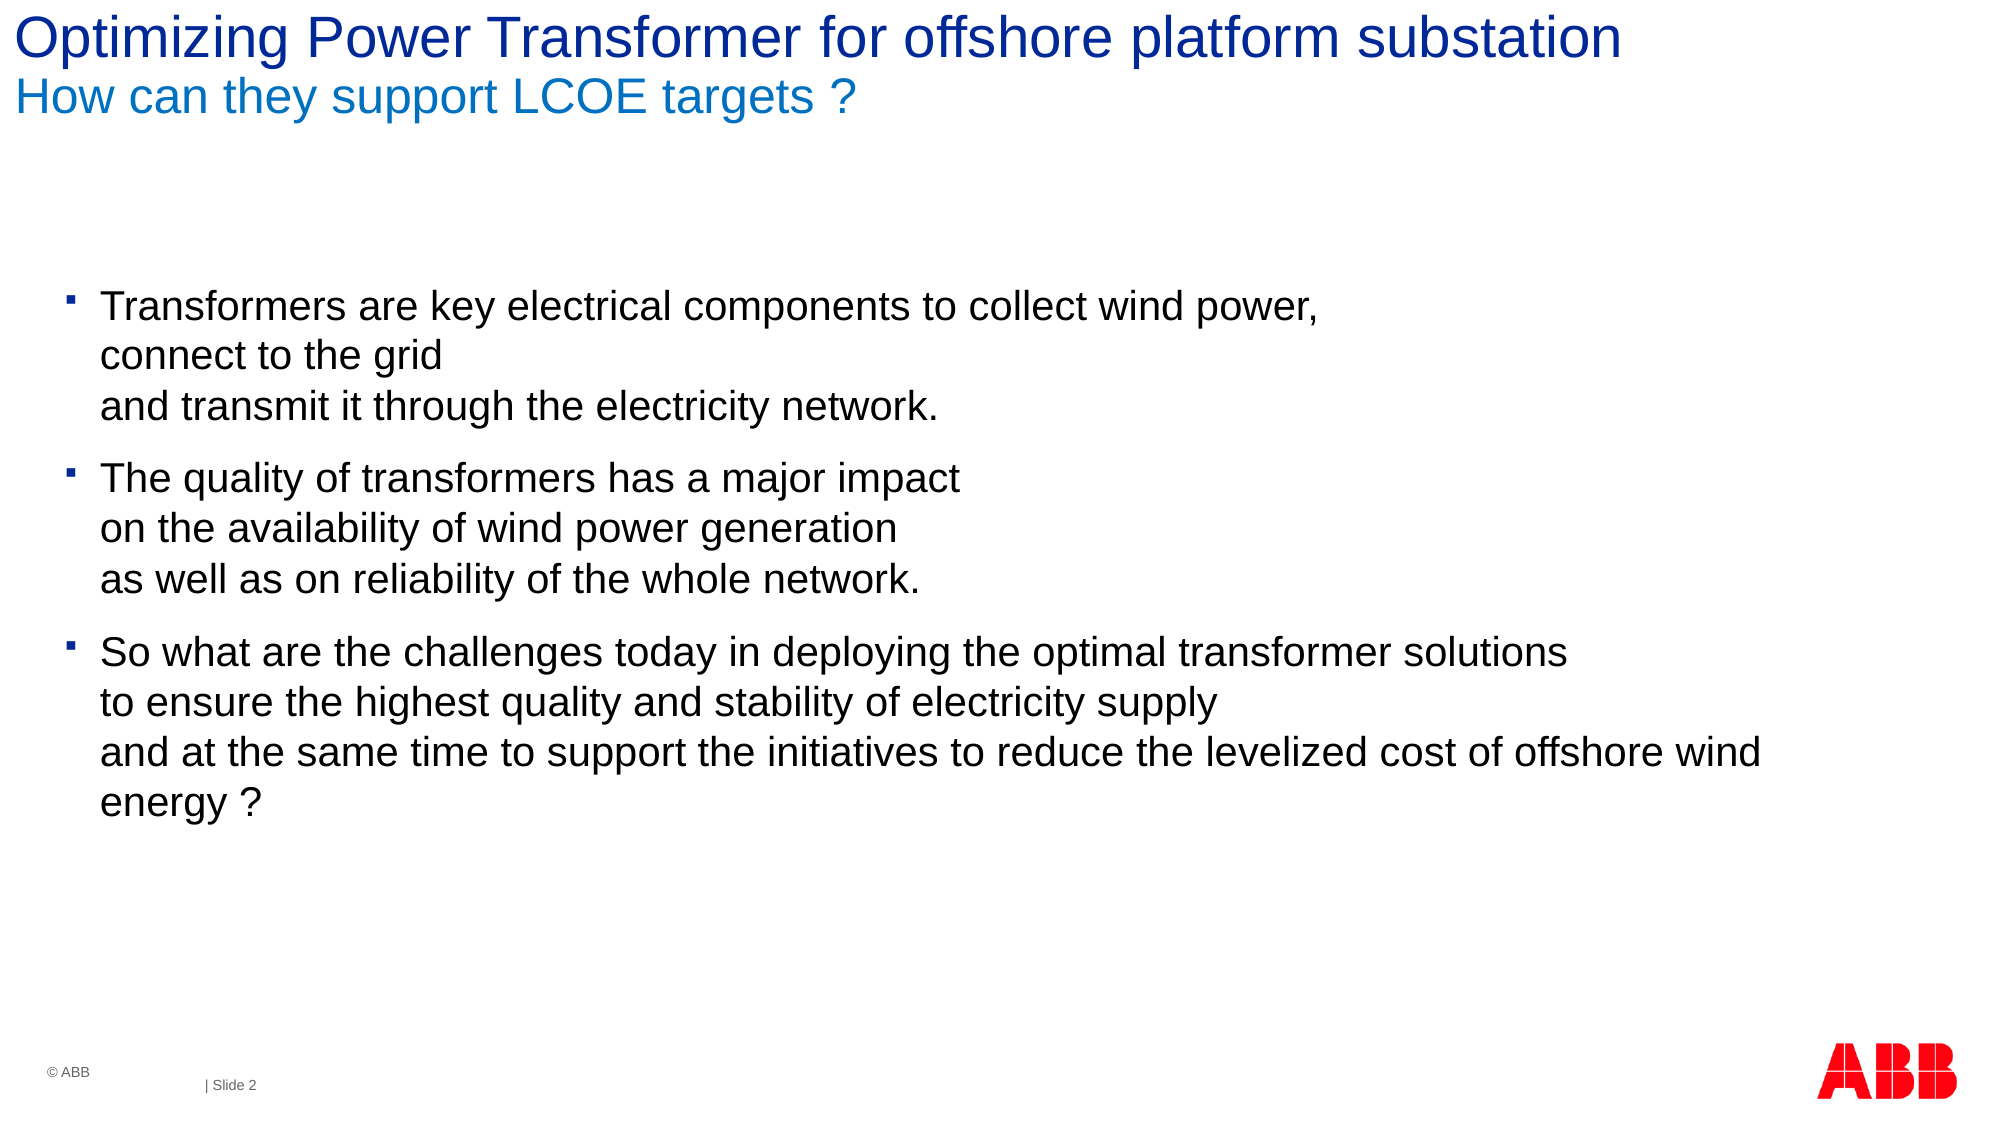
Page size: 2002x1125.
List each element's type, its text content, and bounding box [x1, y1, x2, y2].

picture [1809, 1043, 1957, 1099]
title Optimizing Power Transformer for offshore platform substation How can they support LCOE targets ? [0, 0, 2001, 262]
list Transformers are key electrical components to collect wind power, connect to the grid and transmit it through the electricity network. The quality of transformers has a major impact on the availability of wind power generation as well as on reliability of the whole network. So what are the challenges today in deploying the optimal transformer solutions to ensure the highest quality and stability of electricity supply and at the same time to support the initiatives to reduce the levelized cost of offshore wind energy ? [49, 208, 1952, 931]
